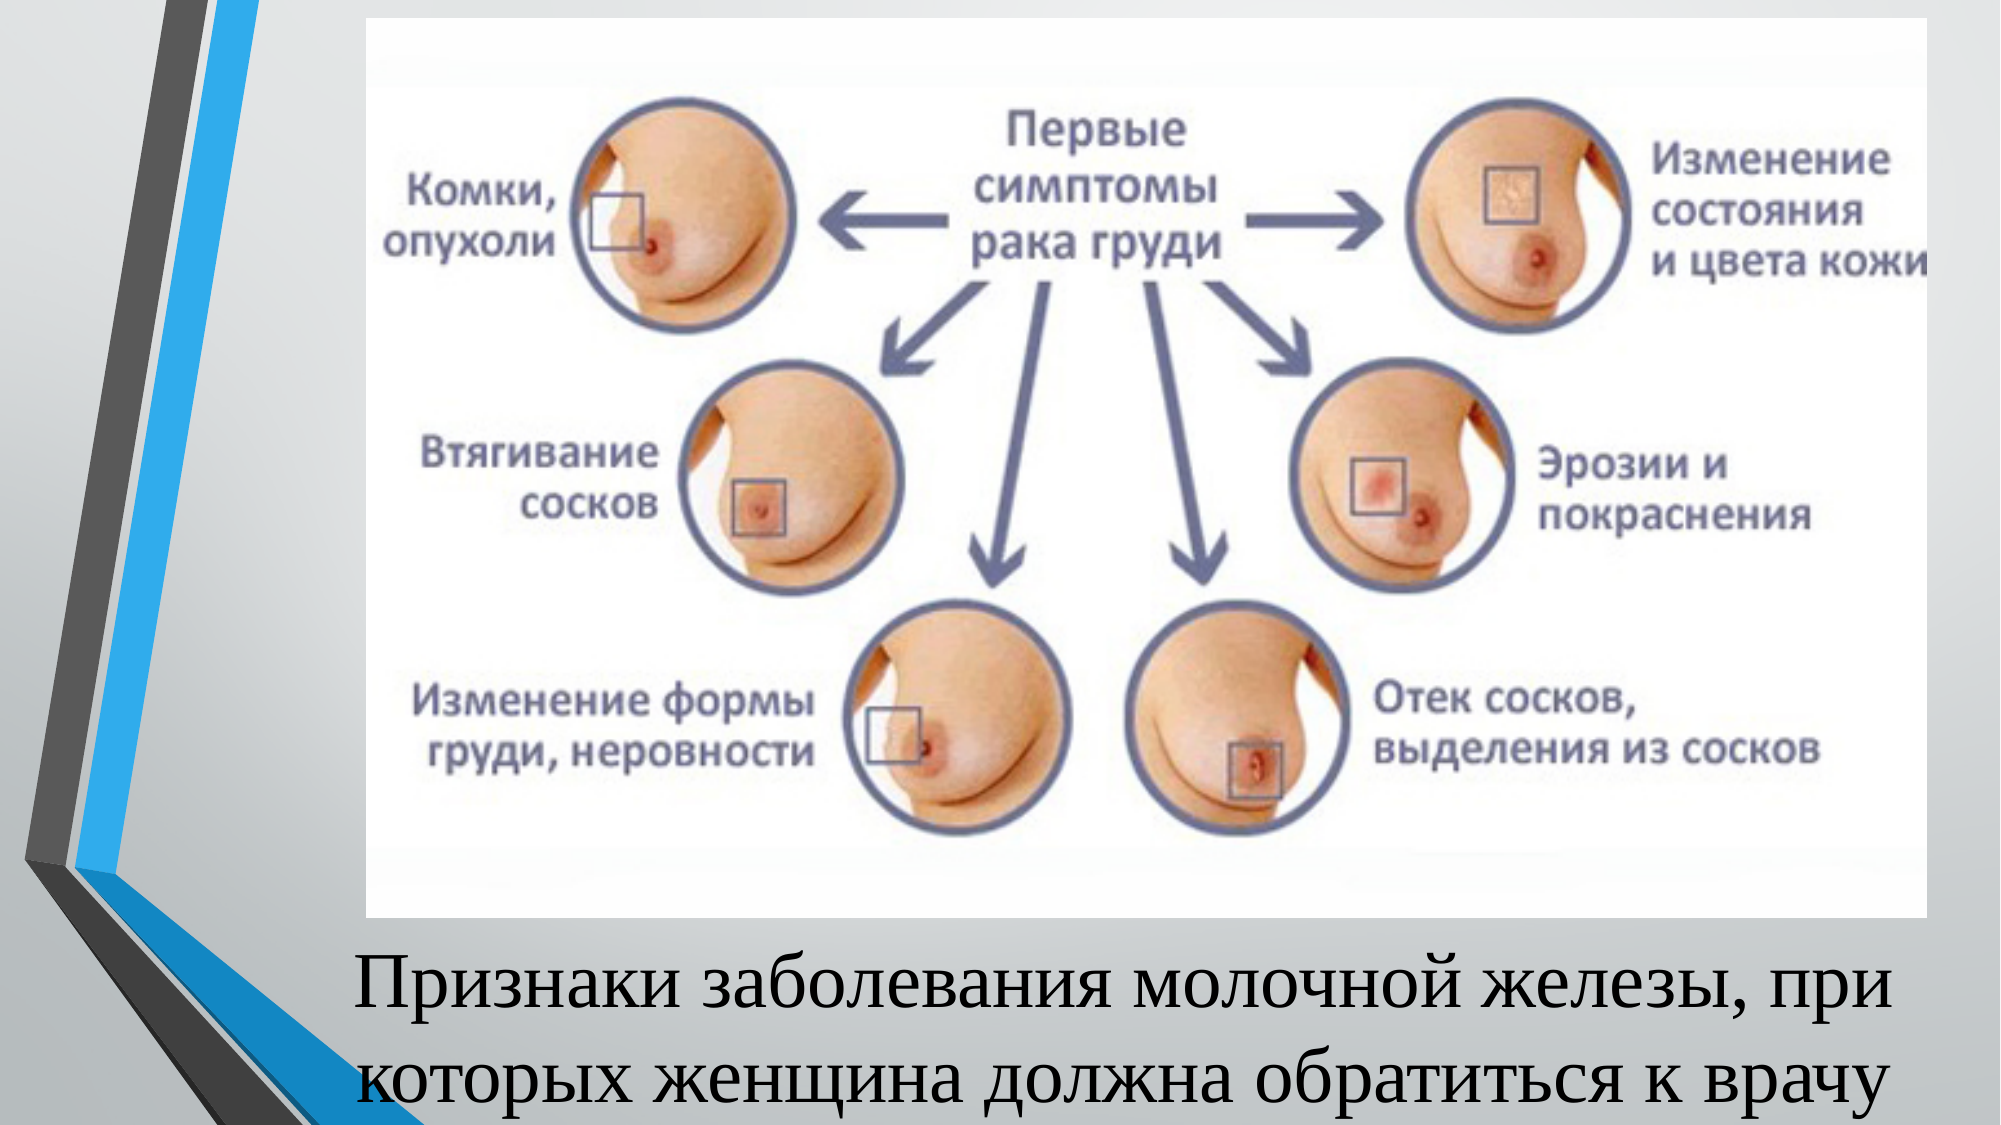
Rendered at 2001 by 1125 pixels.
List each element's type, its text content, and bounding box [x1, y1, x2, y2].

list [365, 18, 1927, 918]
title Признаки заболевания молочной железы, при которых женщина должна обратиться к врачу [301, 880, 1946, 1125]
